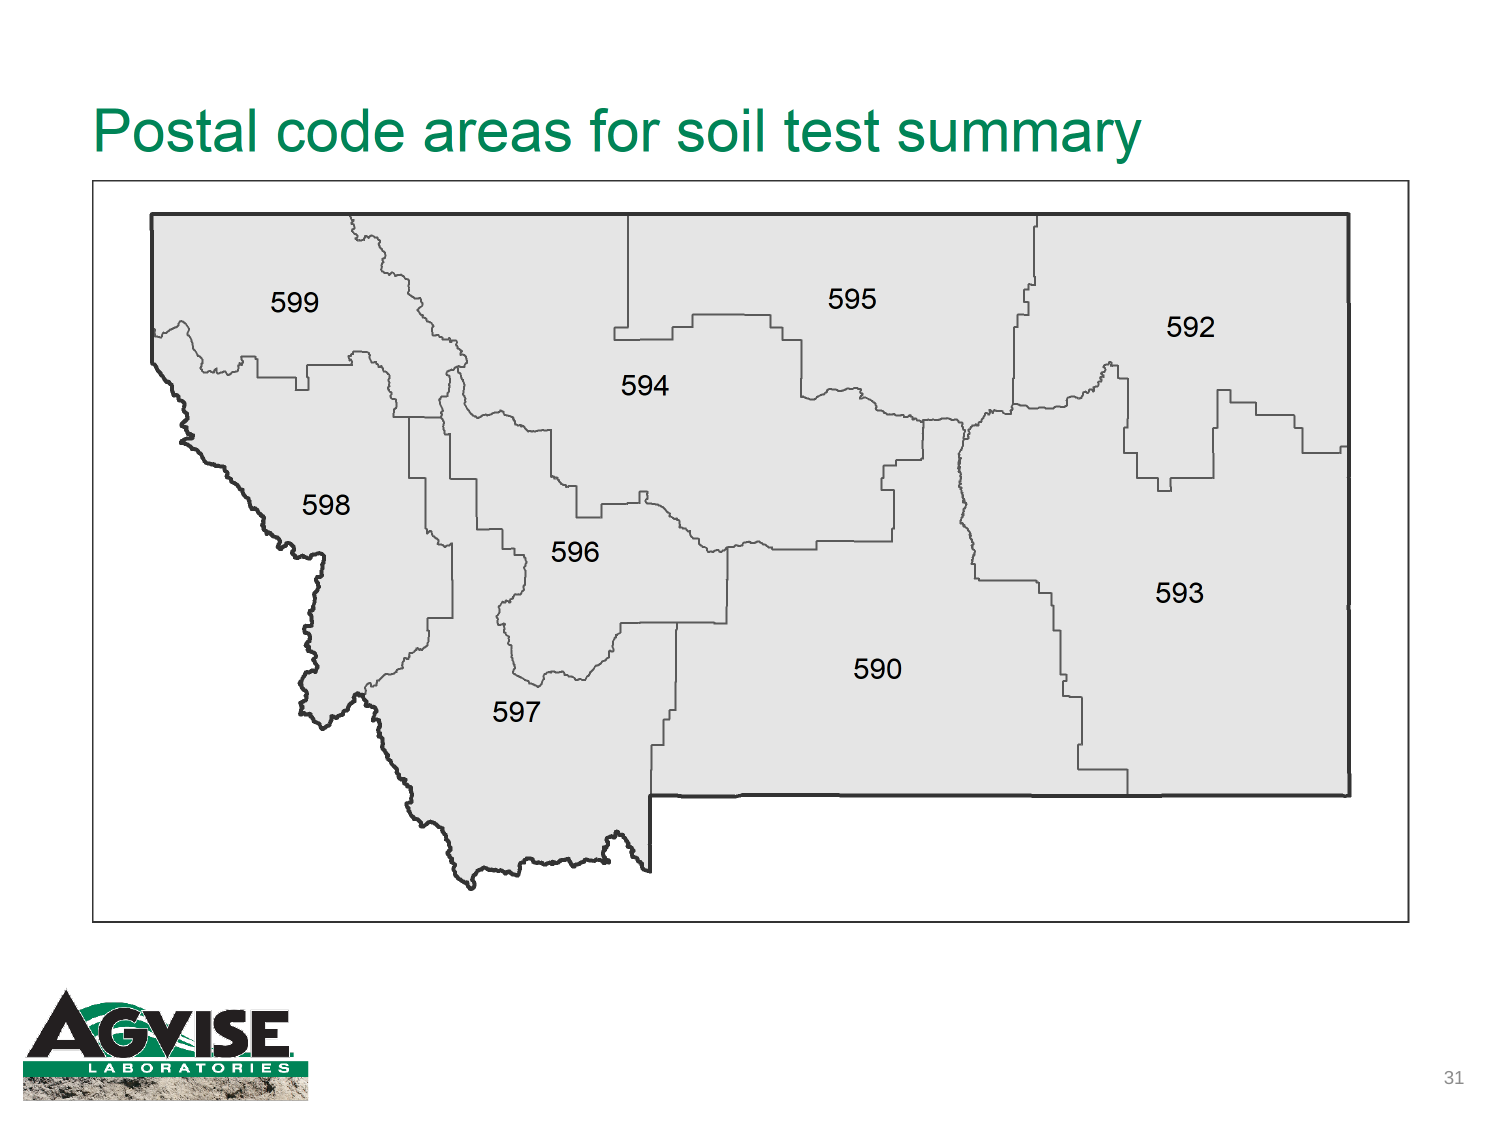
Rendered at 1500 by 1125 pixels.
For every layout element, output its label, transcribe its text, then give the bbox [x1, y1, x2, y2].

slide_number 31 [1370, 1046, 1480, 1107]
picture [0, 42, 1426, 1107]
